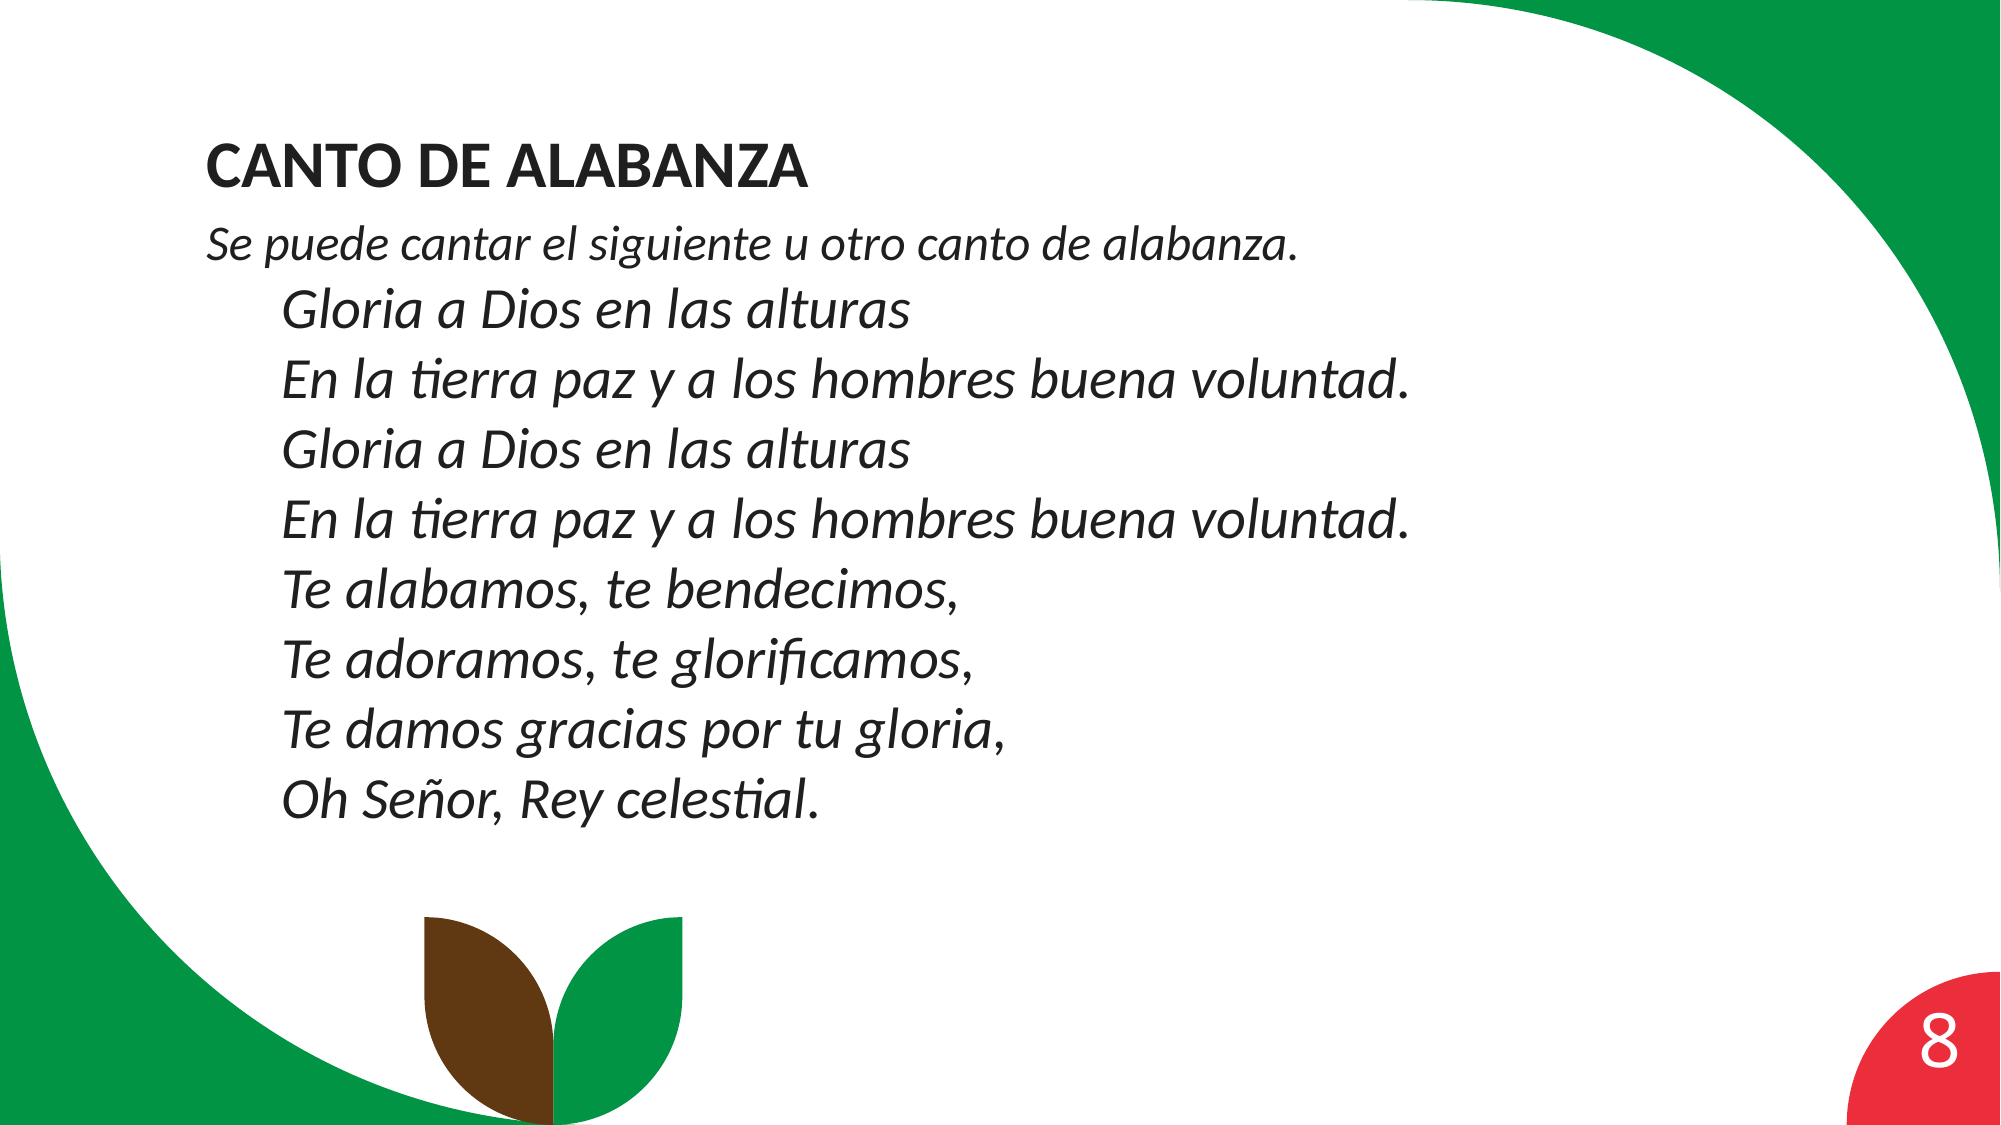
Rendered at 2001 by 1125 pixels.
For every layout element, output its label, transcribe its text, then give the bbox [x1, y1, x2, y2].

list Canto de alabanza Se puede cantar el siguiente u otro canto de alabanza. Gloria a Dios en las alturas En la tierra paz y a los hombres buena voluntad. Gloria a Dios en las alturas En la tierra paz y a los hombres buena voluntad. Te alabamos, te bendecimos, Te adoramos, te glorificamos, Te damos gracias por tu gloria, Oh Señor, Rey celestial. [191, 101, 2000, 872]
text_box 8 [1904, 985, 2000, 1091]
